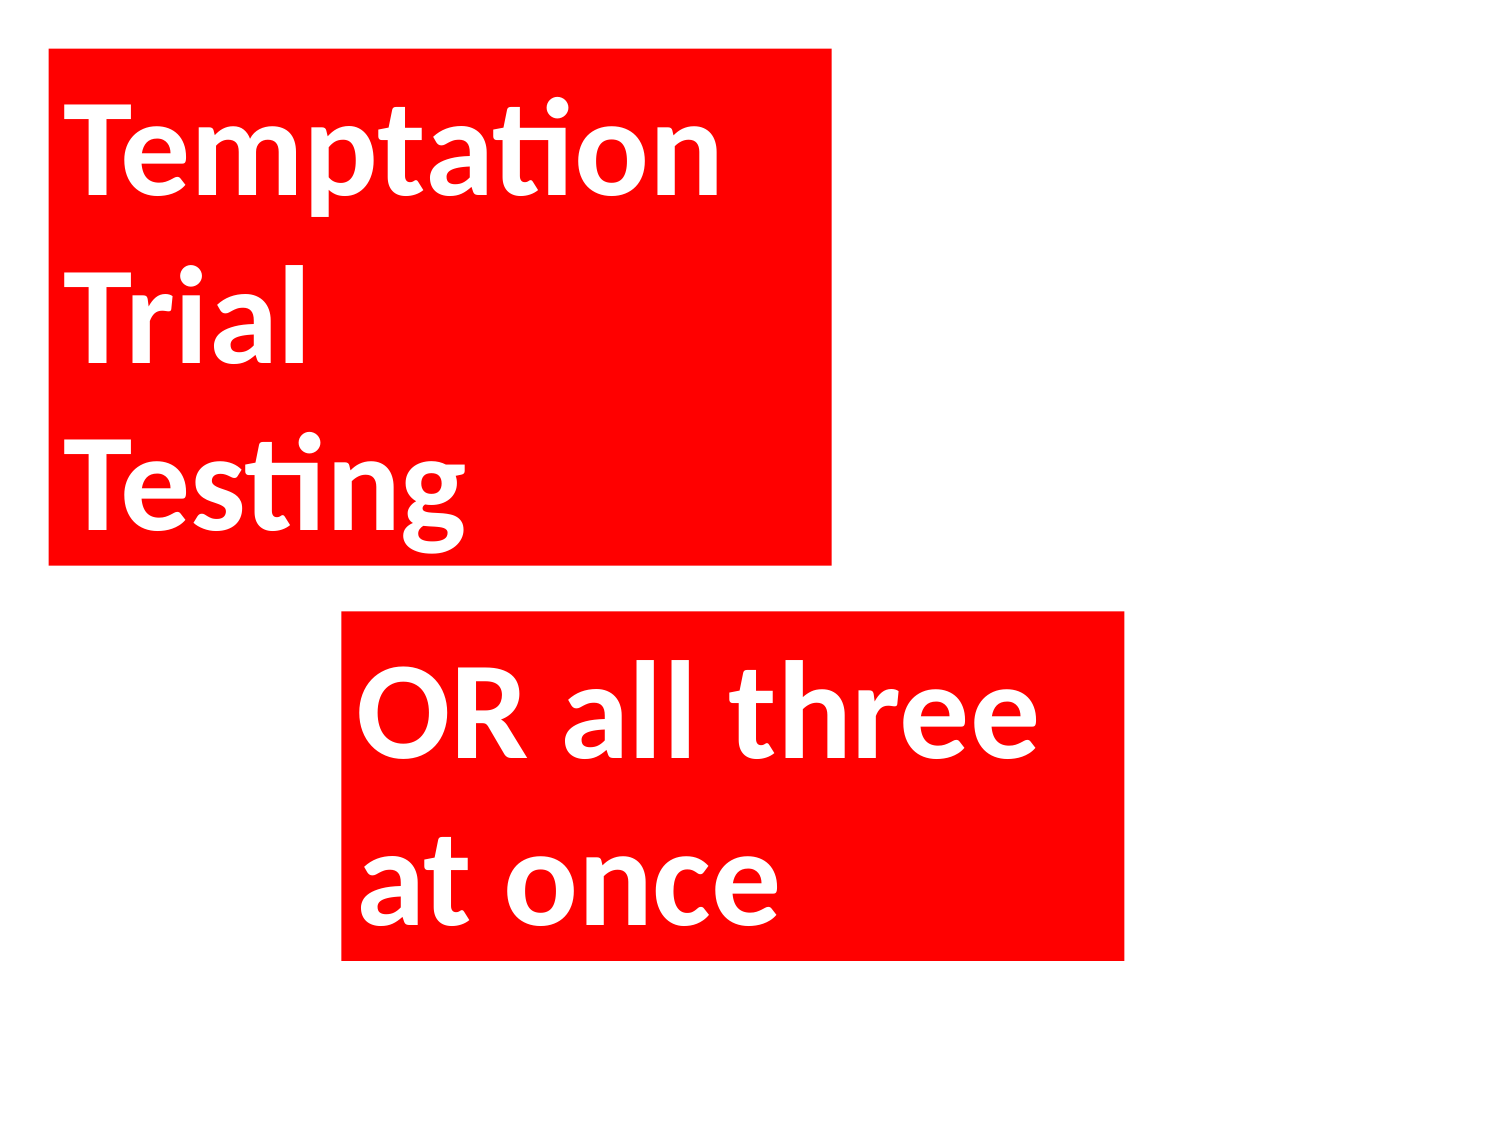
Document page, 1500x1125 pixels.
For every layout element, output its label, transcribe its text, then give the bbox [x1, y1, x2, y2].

text_box Temptation Trial Testing [48, 48, 832, 566]
text_box OR all three at once [341, 611, 1125, 961]
